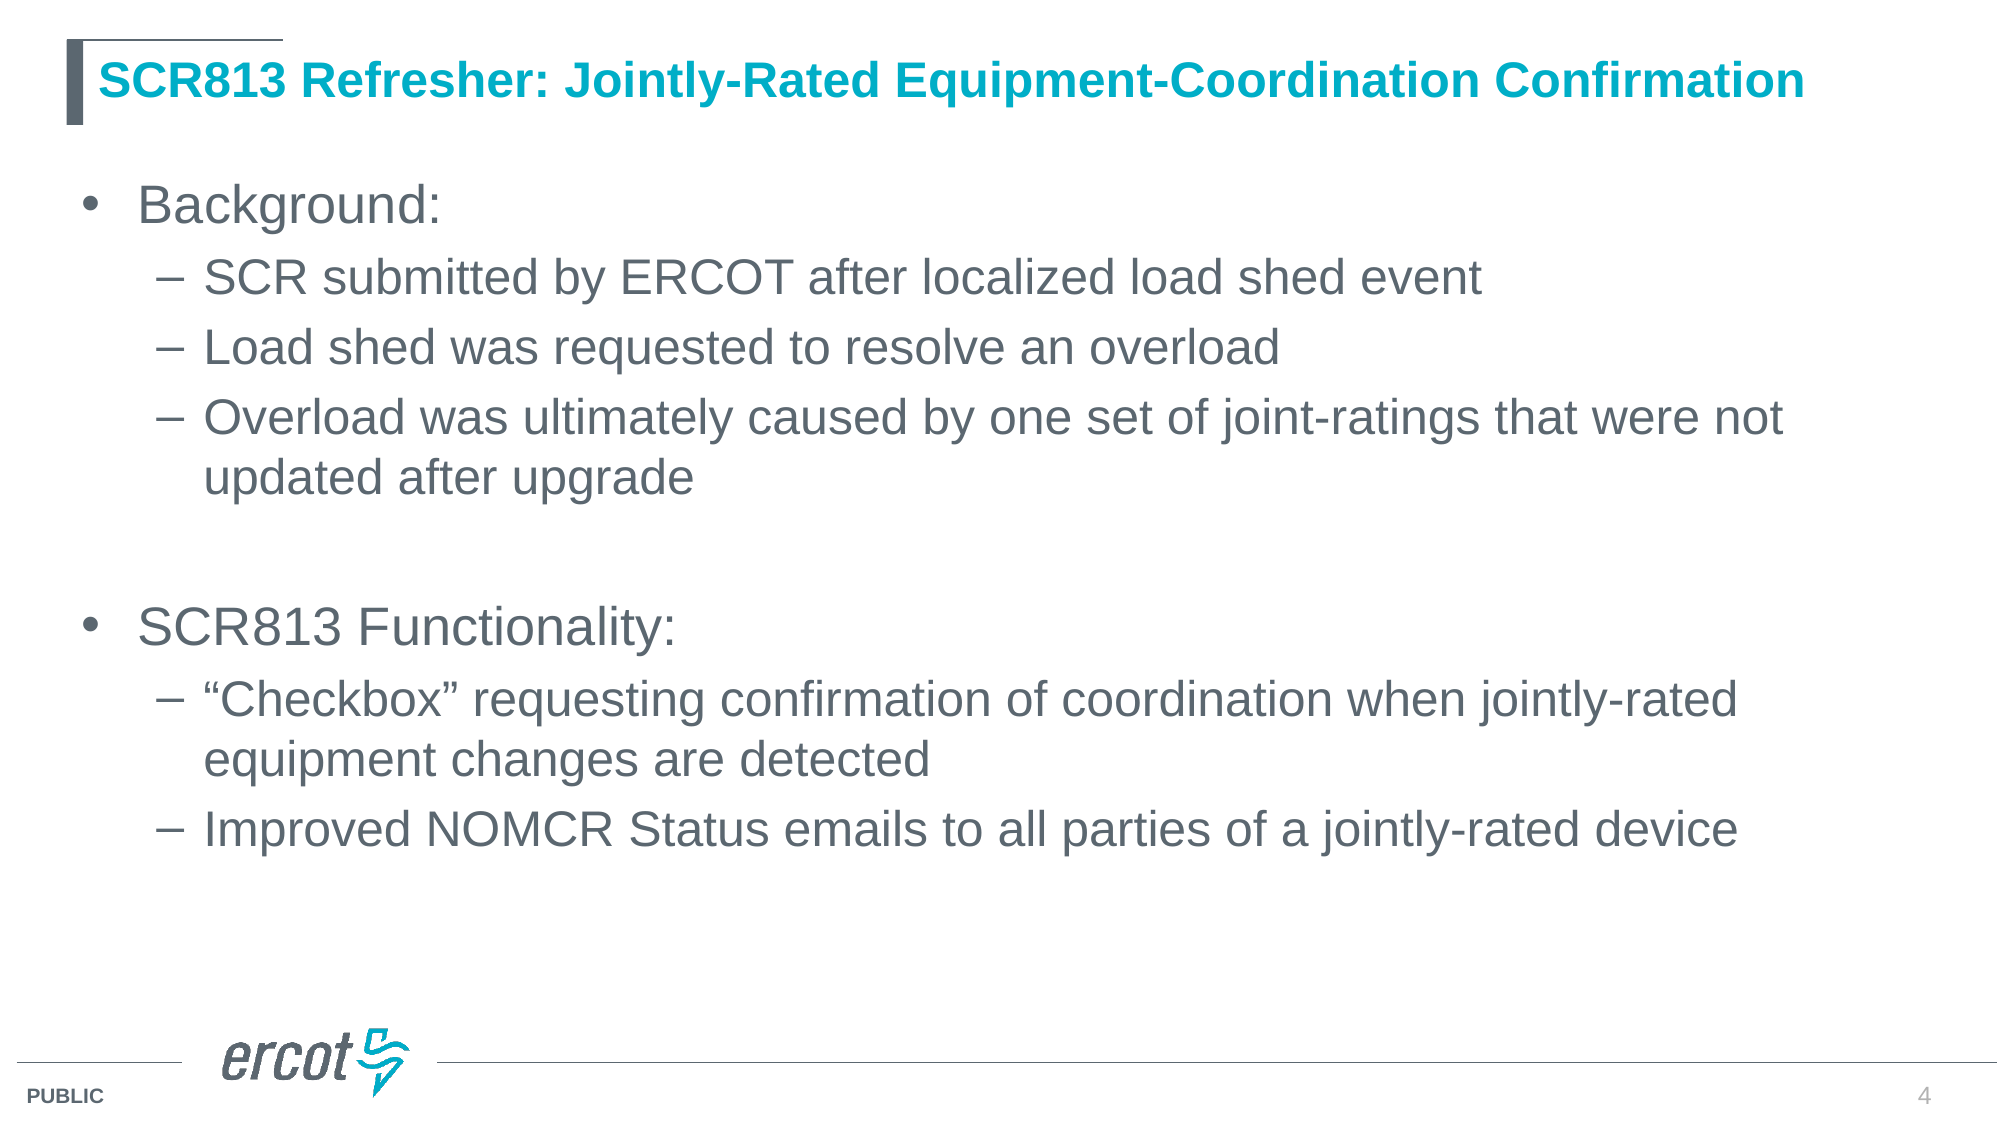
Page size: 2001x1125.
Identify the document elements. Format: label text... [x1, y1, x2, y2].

title SCR813 Refresher: Jointly-Rated Equipment-Coordination Confirmation [83, 39, 1934, 125]
slide_number 4 [1866, 1076, 1984, 1113]
list Background: SCR submitted by ERCOT after localized load shed event Load shed was requested to resolve an overload Overload was ultimately caused by one set of joint-ratings that were not updated after upgrade SCR813 Functionality: “Checkbox” requesting confirmation of coordination when jointly-rated equipment changes are detected Improved NOMCR Status emails to all parties of a jointly-rated device [66, 162, 1934, 992]
picture [218, 1024, 413, 1100]
